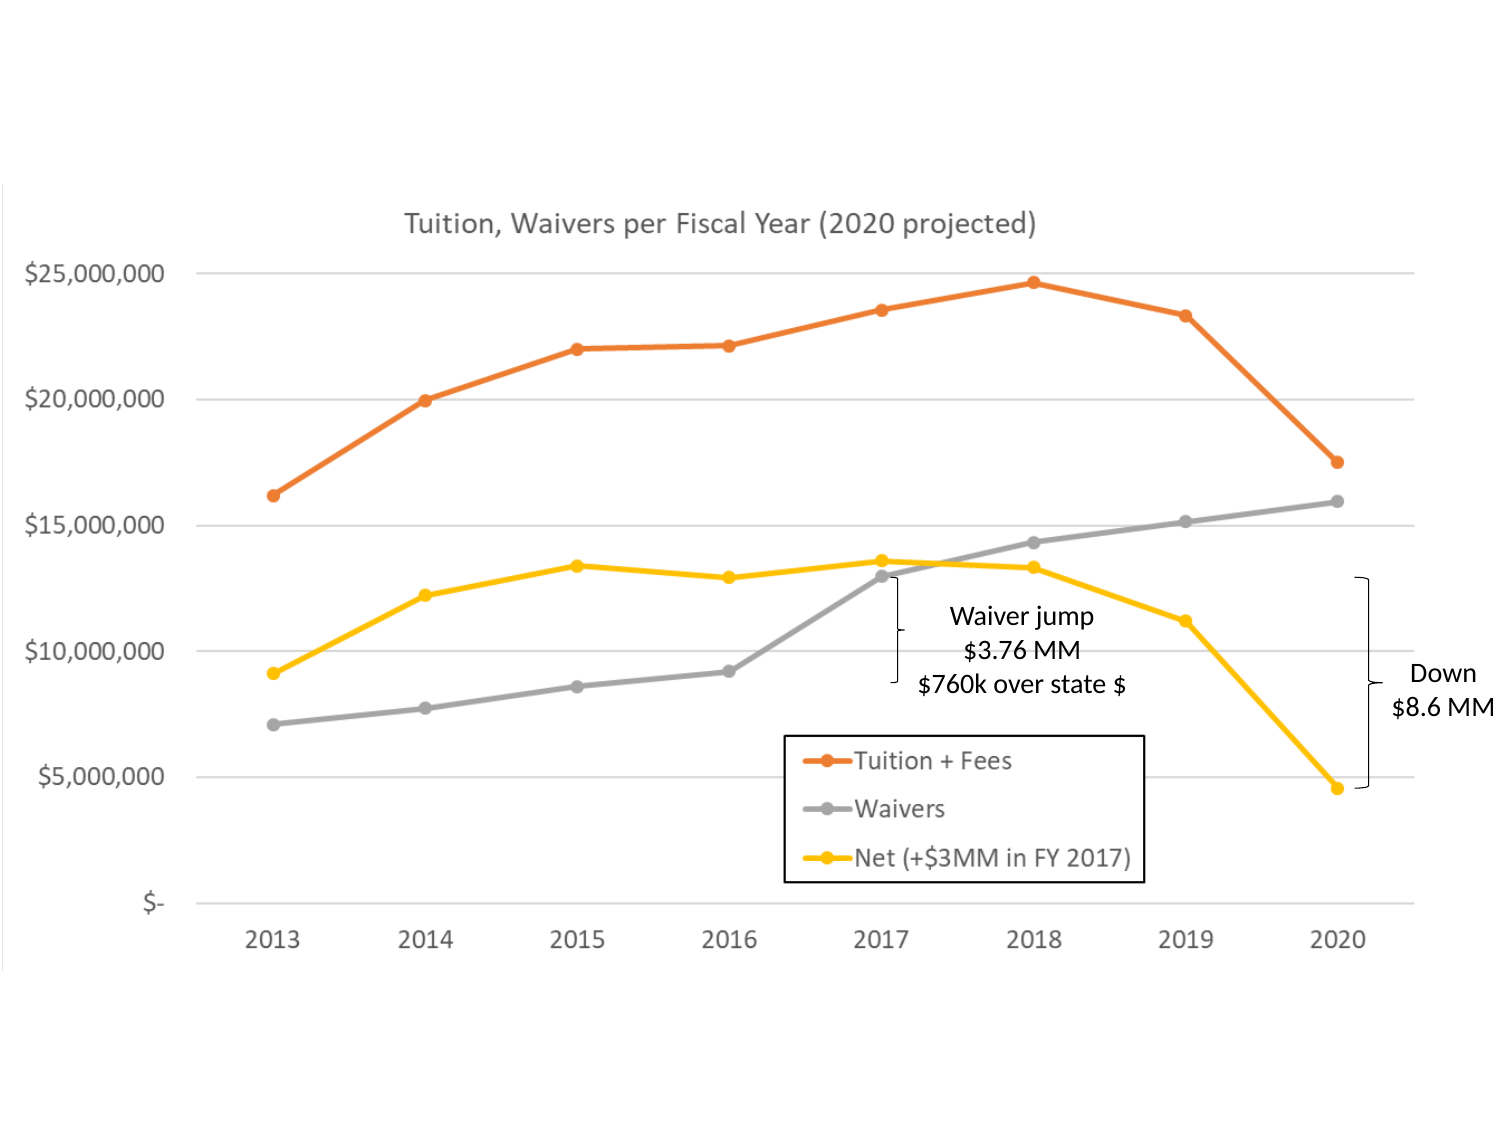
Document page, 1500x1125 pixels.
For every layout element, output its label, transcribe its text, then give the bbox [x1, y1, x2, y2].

text_box Down $8.6 MM [1425, 646, 1500, 729]
picture [1, 184, 1425, 971]
